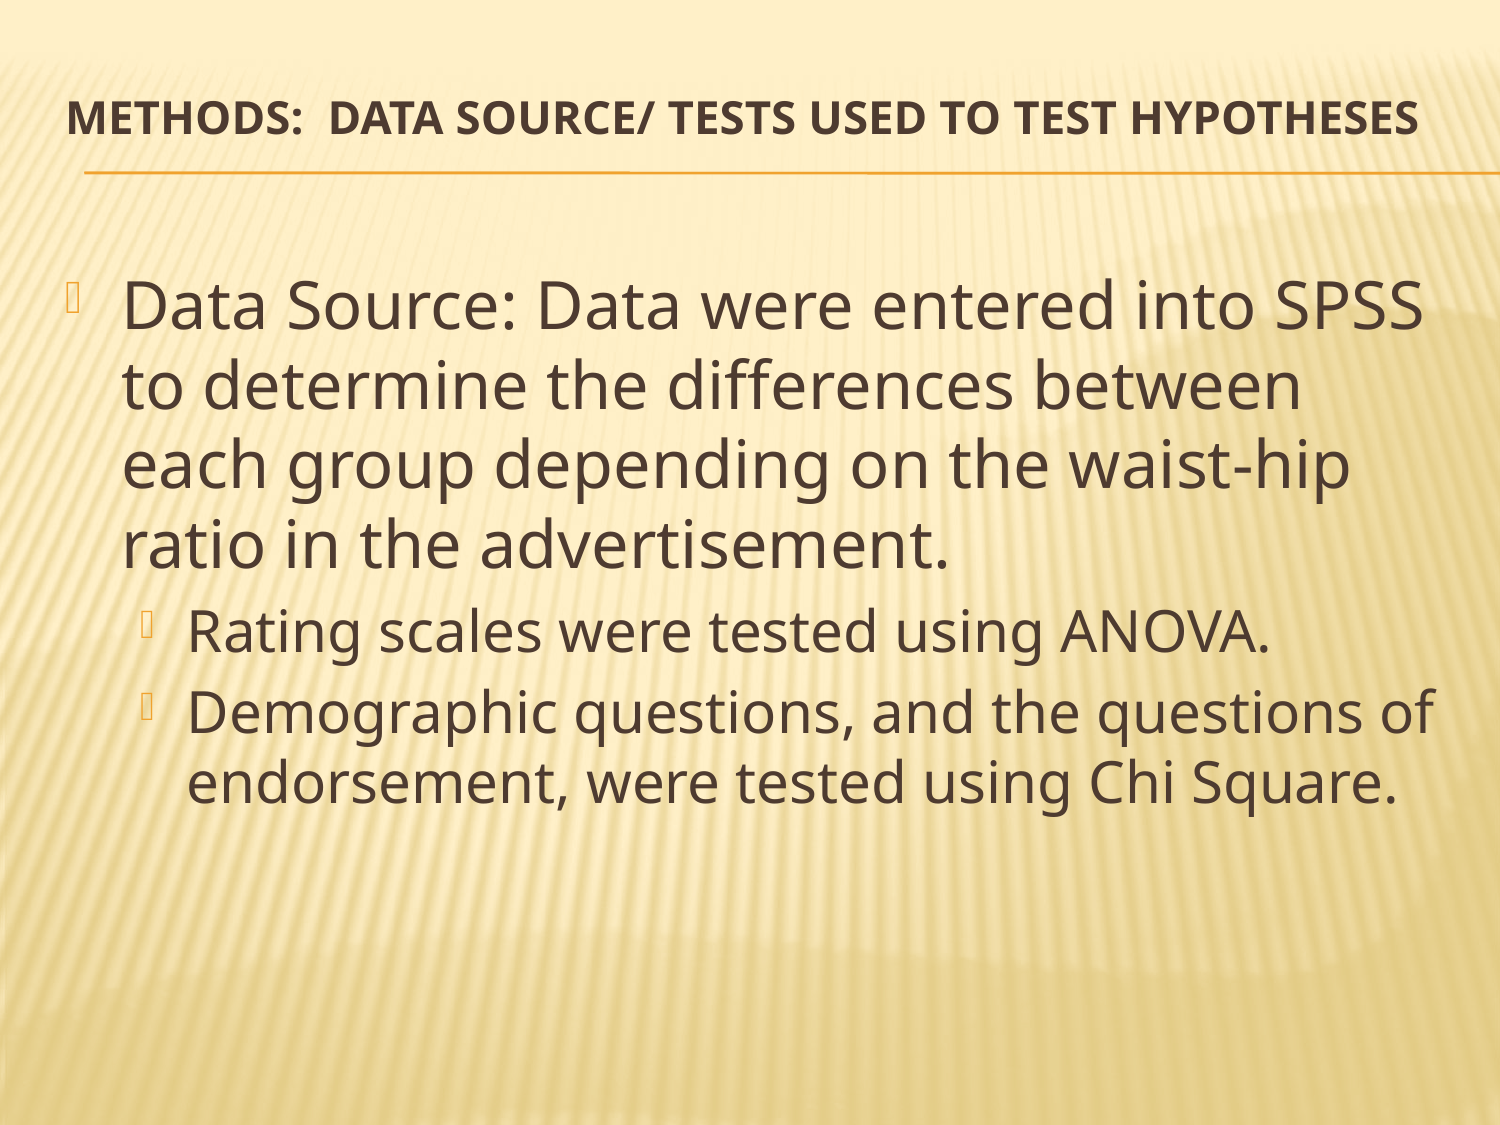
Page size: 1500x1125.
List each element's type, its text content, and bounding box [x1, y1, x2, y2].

title Methods: Data source/ Tests Used to Test Hypotheses [50, 75, 1475, 213]
list Data Source: Data were entered into SPSS to determine the differences between each group depending on the waist-hip ratio in the advertisement. Rating scales were tested using ANOVA. Demographic questions, and the questions of endorsement, were tested using Chi Square. [49, 254, 1476, 998]
